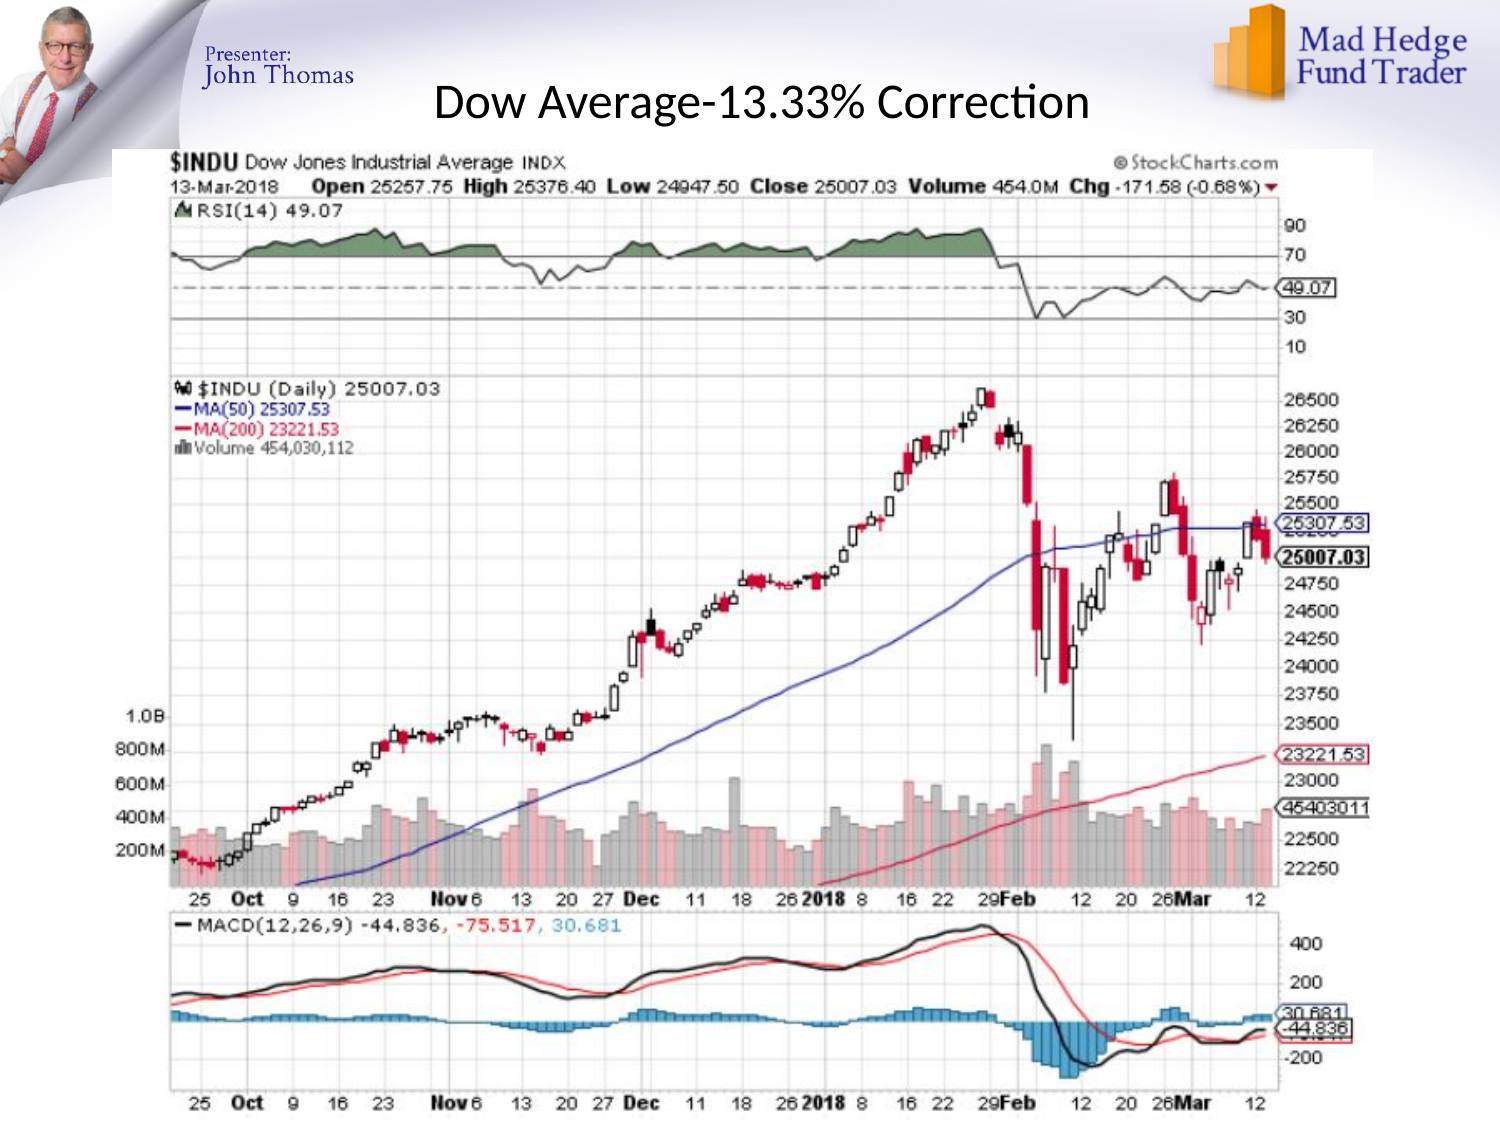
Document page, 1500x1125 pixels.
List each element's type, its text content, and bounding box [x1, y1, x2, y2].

title Dow Average-13.33% Correction [87, 12, 1438, 150]
picture [0, 0, 1500, 1121]
